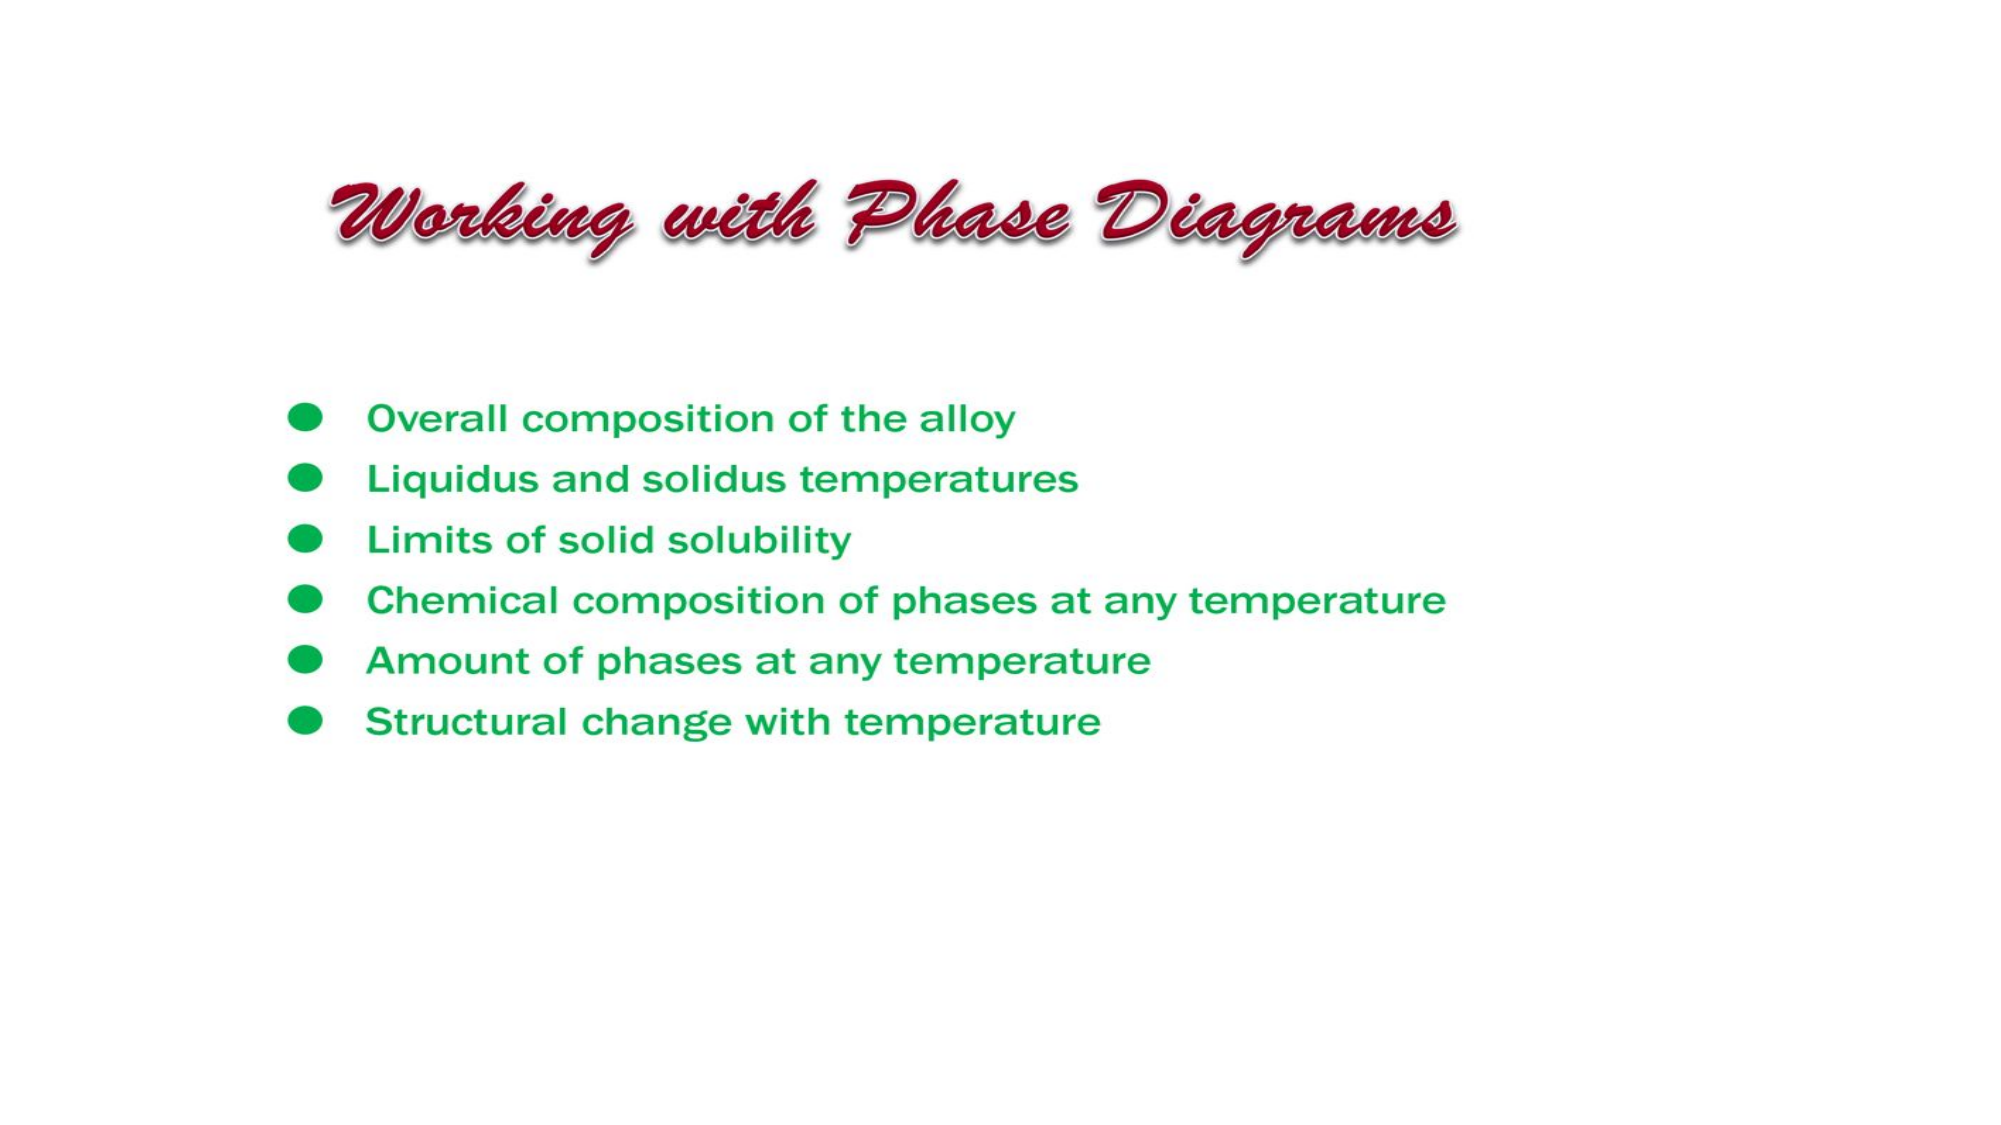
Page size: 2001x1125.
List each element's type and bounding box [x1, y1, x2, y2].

list [173, 145, 1620, 1042]
